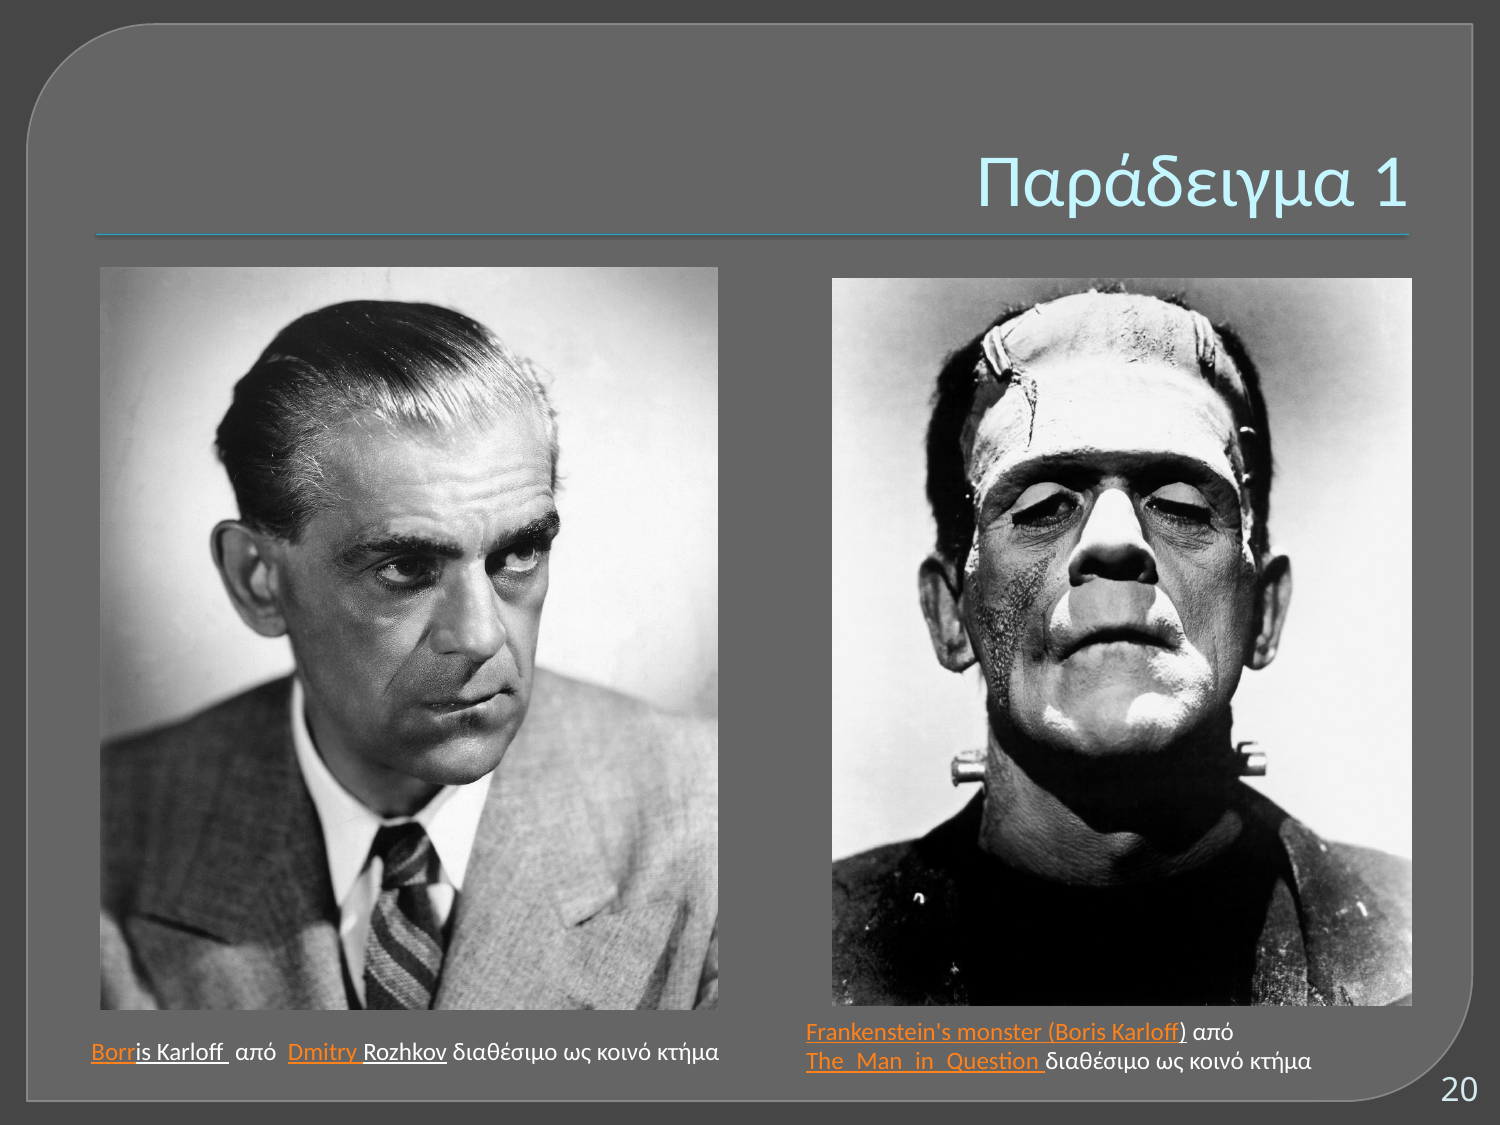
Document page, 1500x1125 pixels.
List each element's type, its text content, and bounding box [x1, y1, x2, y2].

slide_number 20 [1417, 1068, 1494, 1114]
picture [832, 278, 1412, 1006]
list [100, 266, 719, 1010]
title Παράδειγμα 1 [75, 41, 1425, 230]
text_box Frankenstein's monster (Boris Karloff) από The_Man_in_Question διαθέσιμο ως κοινό κτήμα [791, 1007, 1453, 1113]
text_box Borris Karloff από Dmitry Rozhkov διαθέσιμο ως κοινό κτήμα [76, 1028, 739, 1103]
